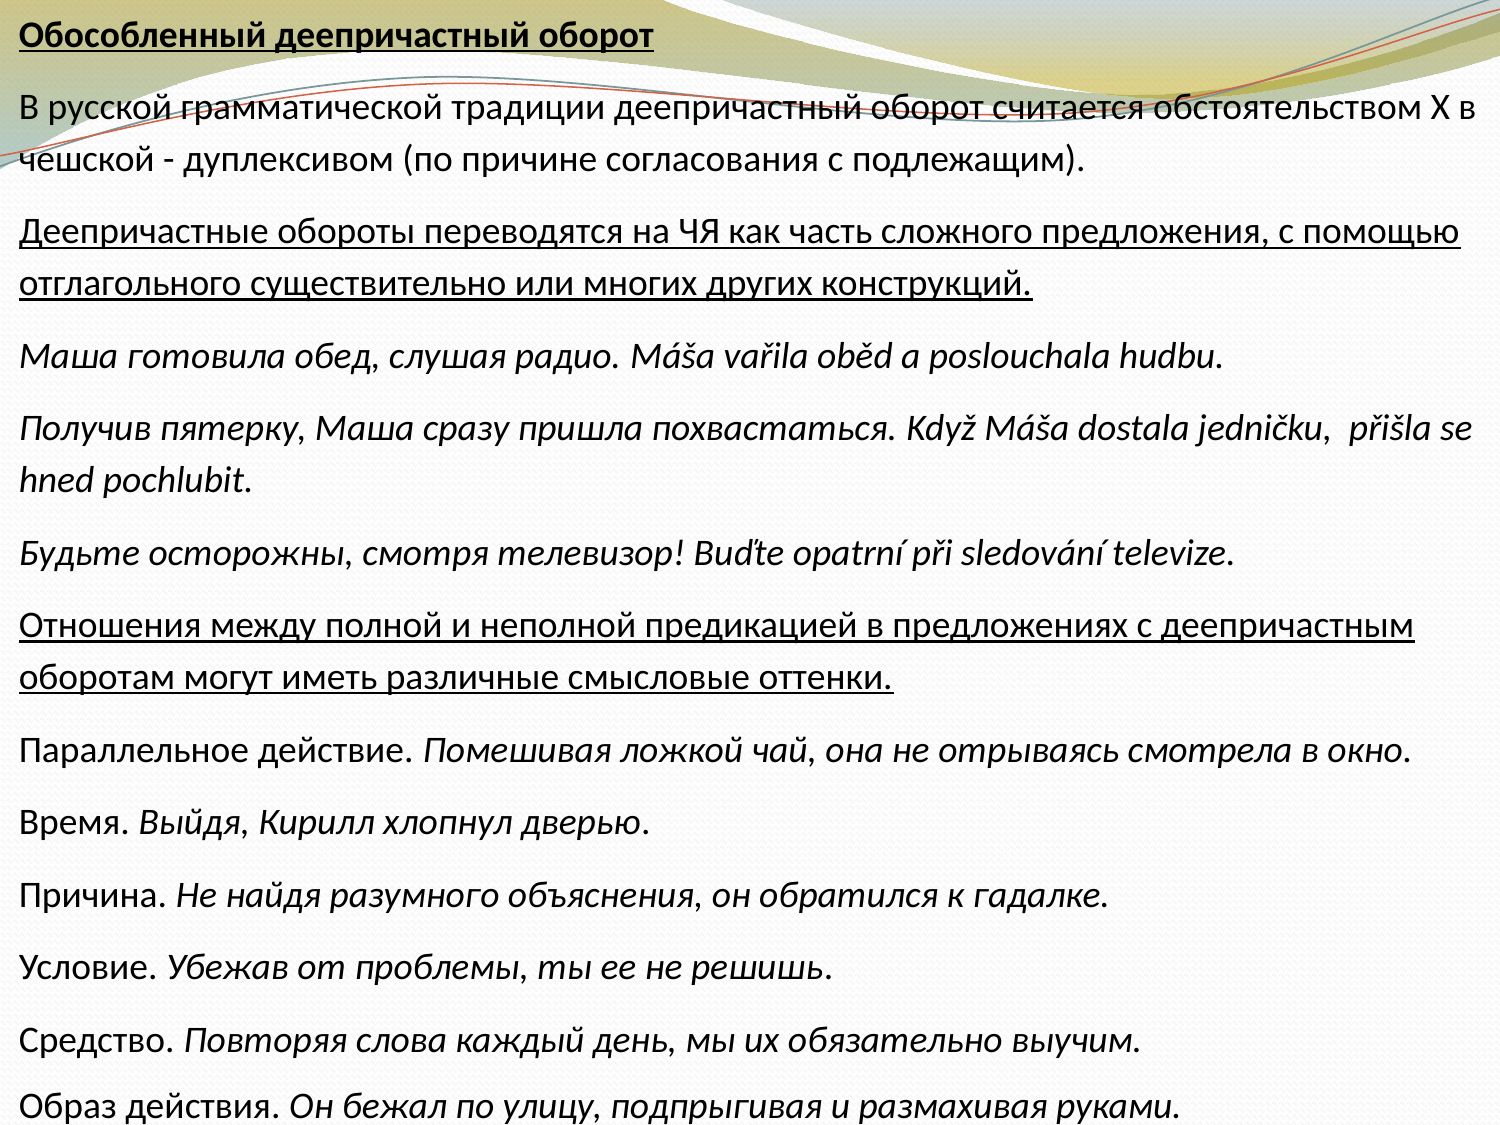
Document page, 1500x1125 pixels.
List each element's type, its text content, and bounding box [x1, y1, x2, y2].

text_box Обособленный деепричастный оборот В русской грамматической традиции деепричастный оборот считается обстоятельством Х в чешской - дуплексивом (по причине согласования с подлежащим). Деепричастные обороты переводятся на ЧЯ как часть сложного предложения, с помощью отглагольного существительно или многих других конструкций. Маша готовила обед, слушая радио. Máša vařila oběd a poslouchala hudbu. Получив пятерку, Маша сразу пришла похвастаться. Když Мáša dostala jedničku, přišla se hned pochlubit. Будьте осторожны, смотря телевизор! Buďte opatrní při sledování televize. Отношения между полной и неполной предикацией в предложениях с деепричастным оборотам могут иметь различные смысловые оттенки. Параллельное действие. Помешивая ложкой чай, она не отрываясь смотрела в окно. Время. Выйдя, Кирилл хлопнул дверью. Причина. Не найдя разумного объяснения, он обратился к гадалке. Условие. Убежав от проблемы, ты ее не решишь. Средство. Повторяя слова каждый день, мы их обязательно выучим. Образ действия. Он бежал по улицу, подпрыгивая и размахивая руками. [3, 0, 1500, 1125]
